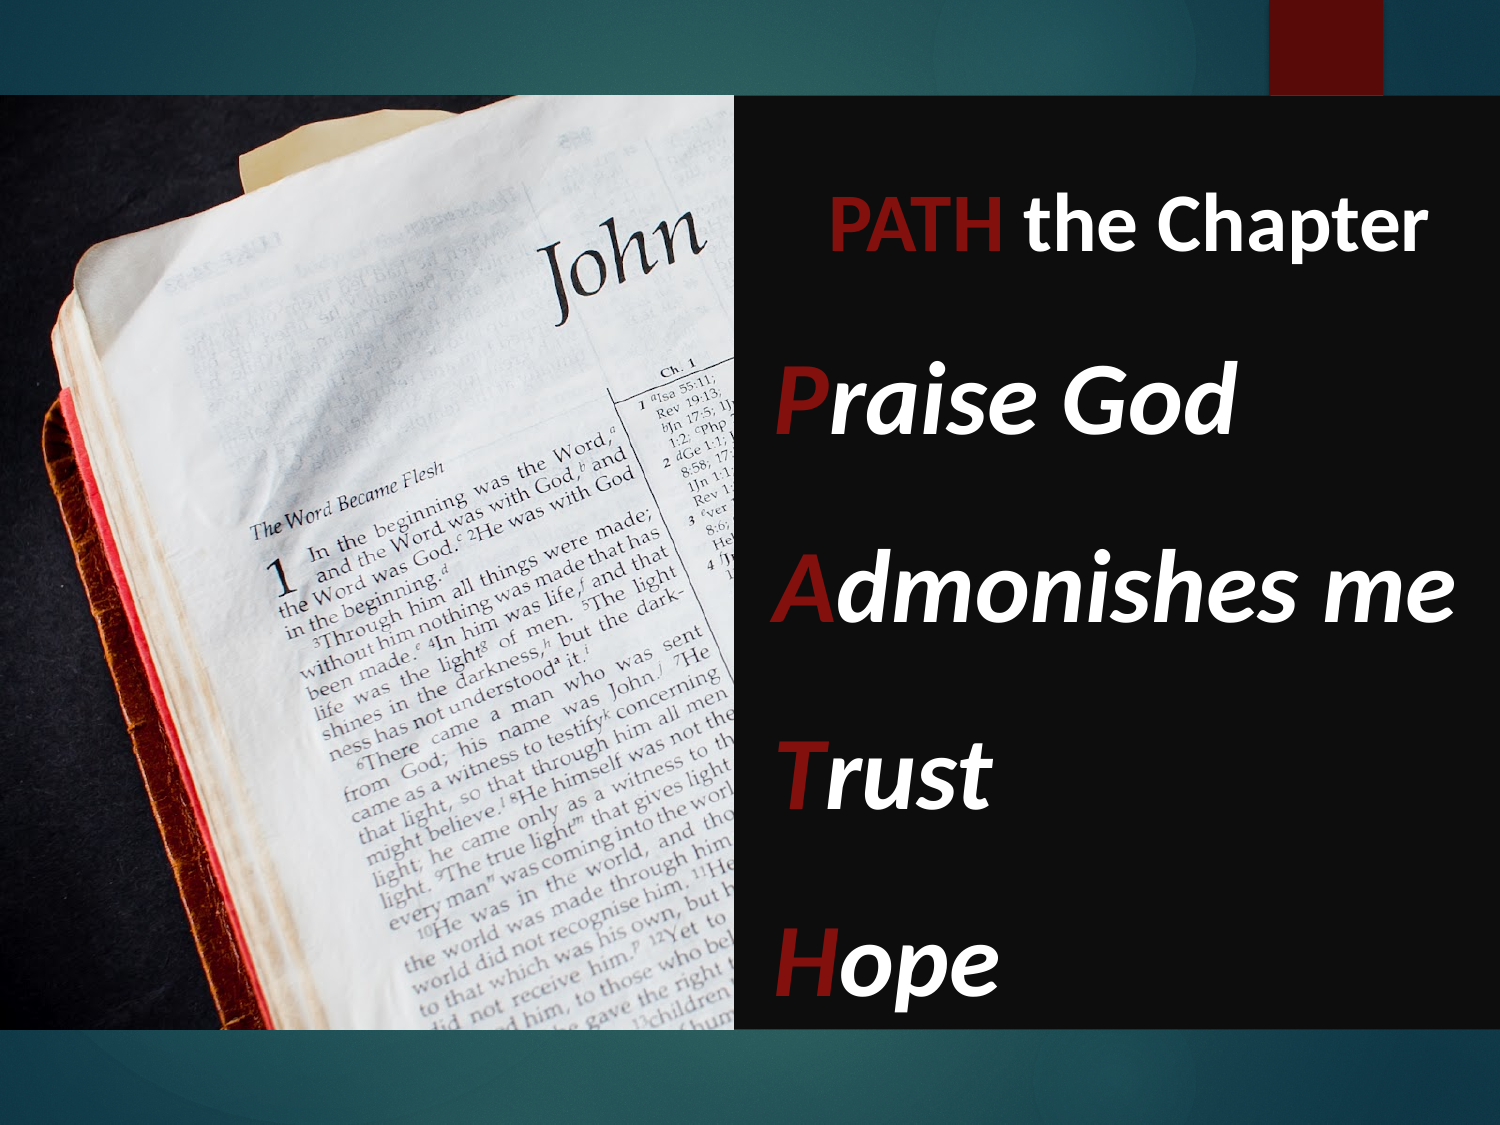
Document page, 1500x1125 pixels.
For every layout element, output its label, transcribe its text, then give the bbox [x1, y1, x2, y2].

text_box [733, 94, 1500, 1031]
text_box [1267, 0, 1385, 97]
picture [0, 95, 734, 1030]
text_box PATH the Chapter Praise God Admonishes me Trust Hope [758, 110, 1500, 1026]
